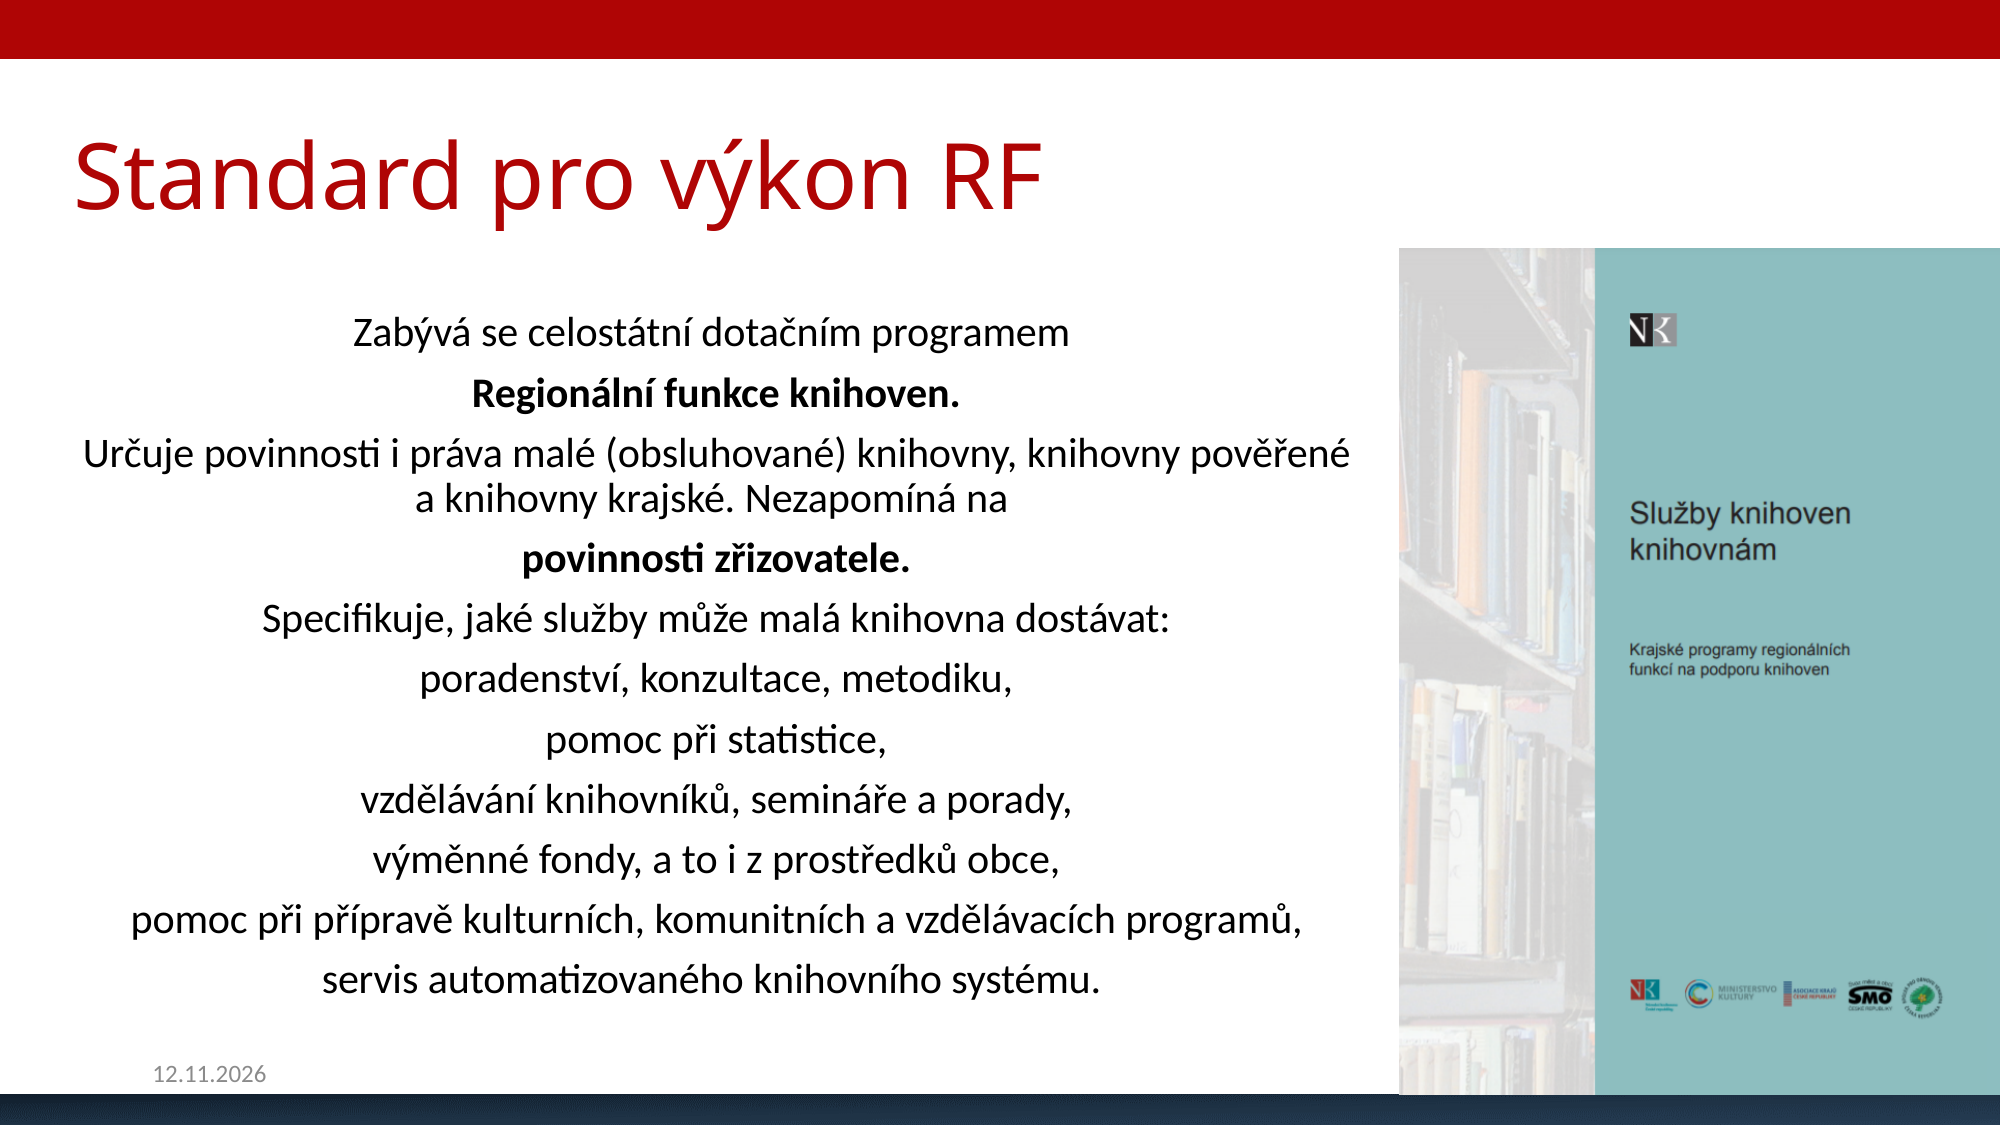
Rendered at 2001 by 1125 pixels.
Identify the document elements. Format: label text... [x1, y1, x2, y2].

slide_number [137, 1042, 588, 1094]
title Standard pro výkon RF [58, 59, 1863, 278]
list Zabývá se celostátní dotačním programem Regionální funkce knihoven. Určuje povinnosti i práva malé (obsluhované) knihovny, knihovny pověřené a knihovny krajské. Nezapomíná na povinnosti zřizovatele. Specifikuje, jaké služby může malá knihovna dostávat: poradenství, konzultace, metodiku, pomoc při statistice, vzdělávání knihovníků, semináře a porady, výměnné fondy, a to i z prostředků obce, pomoc při přípravě kulturních, komunitních a vzdělávacích programů, servis automatizovaného knihovního systému. [58, 303, 1375, 1017]
picture [0, 0, 2000, 59]
picture [0, 248, 2000, 1125]
